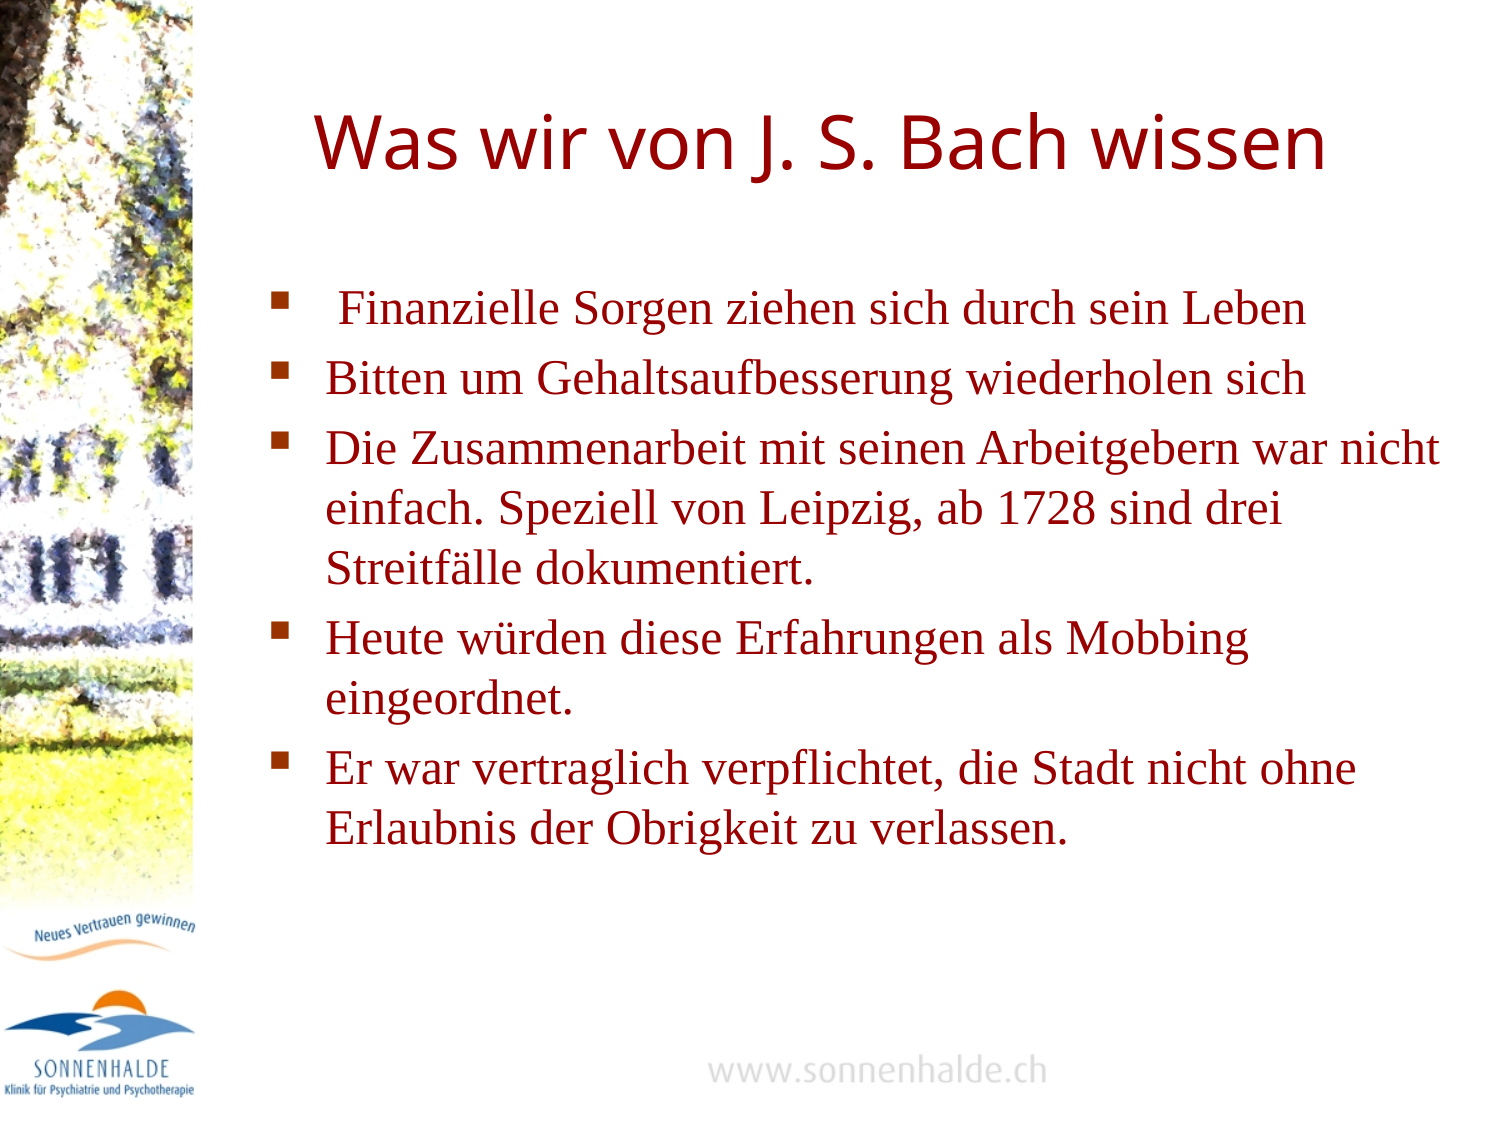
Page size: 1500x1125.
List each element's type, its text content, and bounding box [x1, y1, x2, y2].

list Finanzielle Sorgen ziehen sich durch sein Leben Bitten um Gehaltsaufbesserung wiederholen sich Die Zusammenarbeit mit seinen Arbeitgebern war nicht einfach. Speziell von Leipzig, ab 1728 sind drei Streitfälle dokumentiert. Heute würden diese Erfahrungen als Mobbing eingeordnet. Er war vertraglich verpflichtet, die Stadt nicht ohne Erlaubnis der Obrigkeit zu verlassen. [253, 267, 1461, 1011]
picture [0, 0, 1500, 1125]
title Was wir von J. S. Bach wissen [218, 45, 1425, 234]
